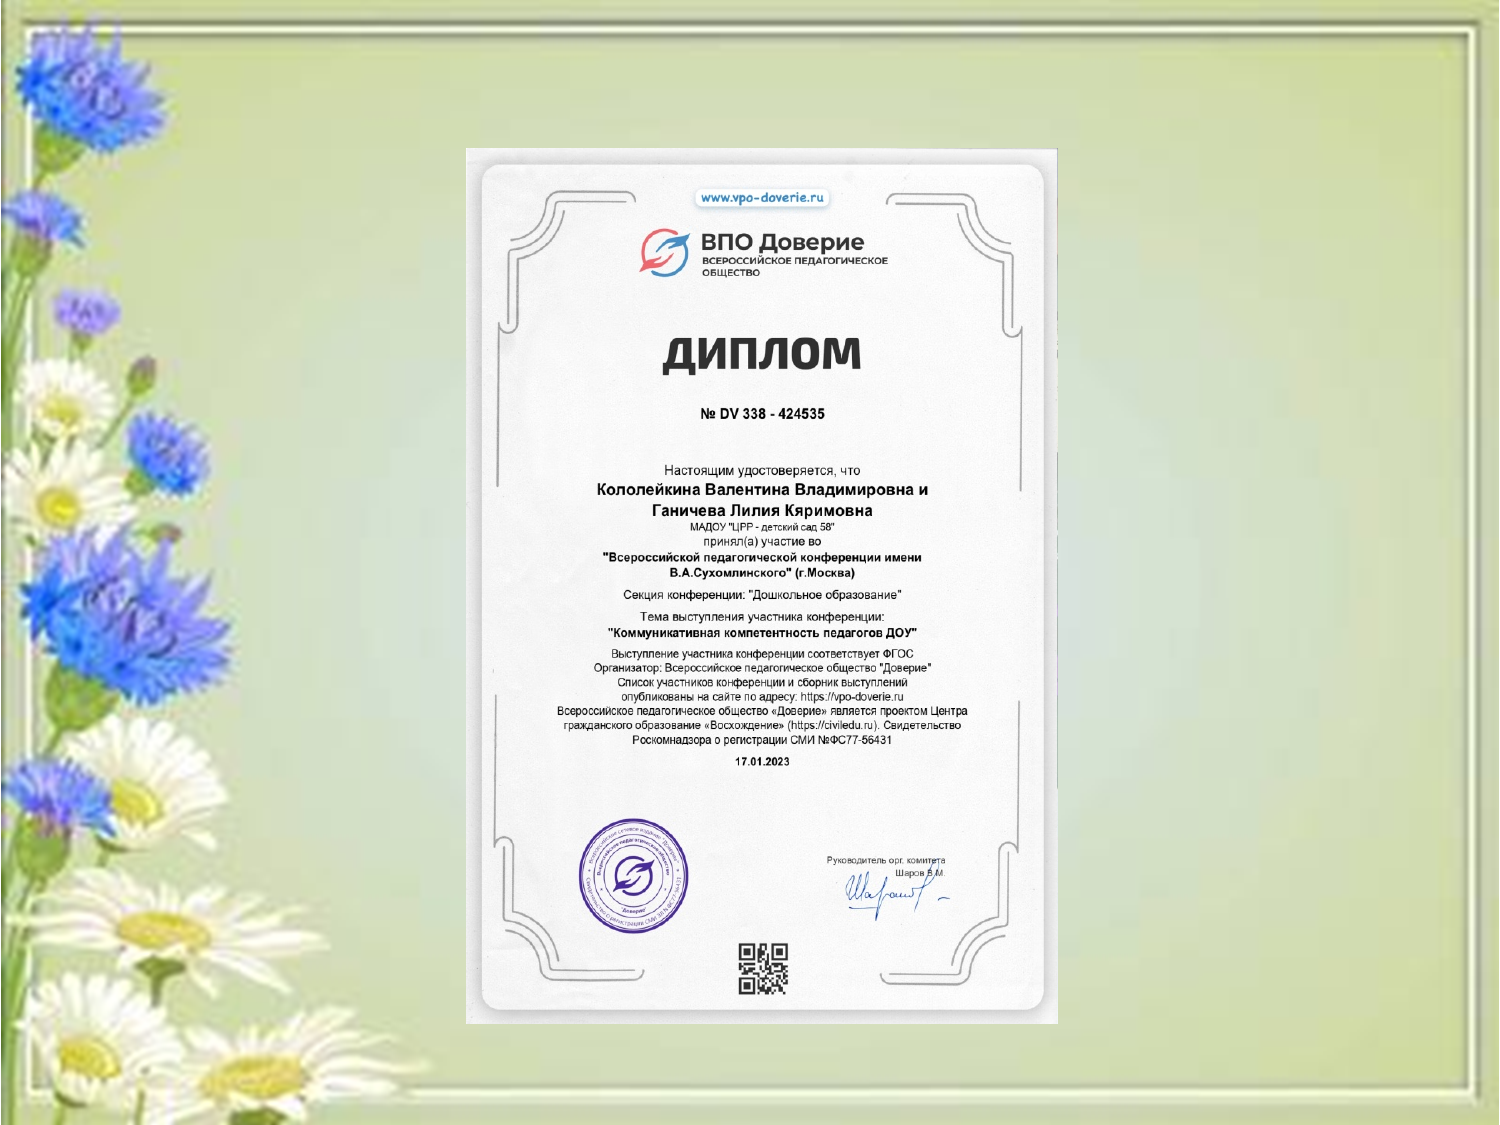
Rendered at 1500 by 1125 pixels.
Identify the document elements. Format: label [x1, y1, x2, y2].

picture [0, 0, 1500, 1125]
list [466, 148, 1058, 1024]
